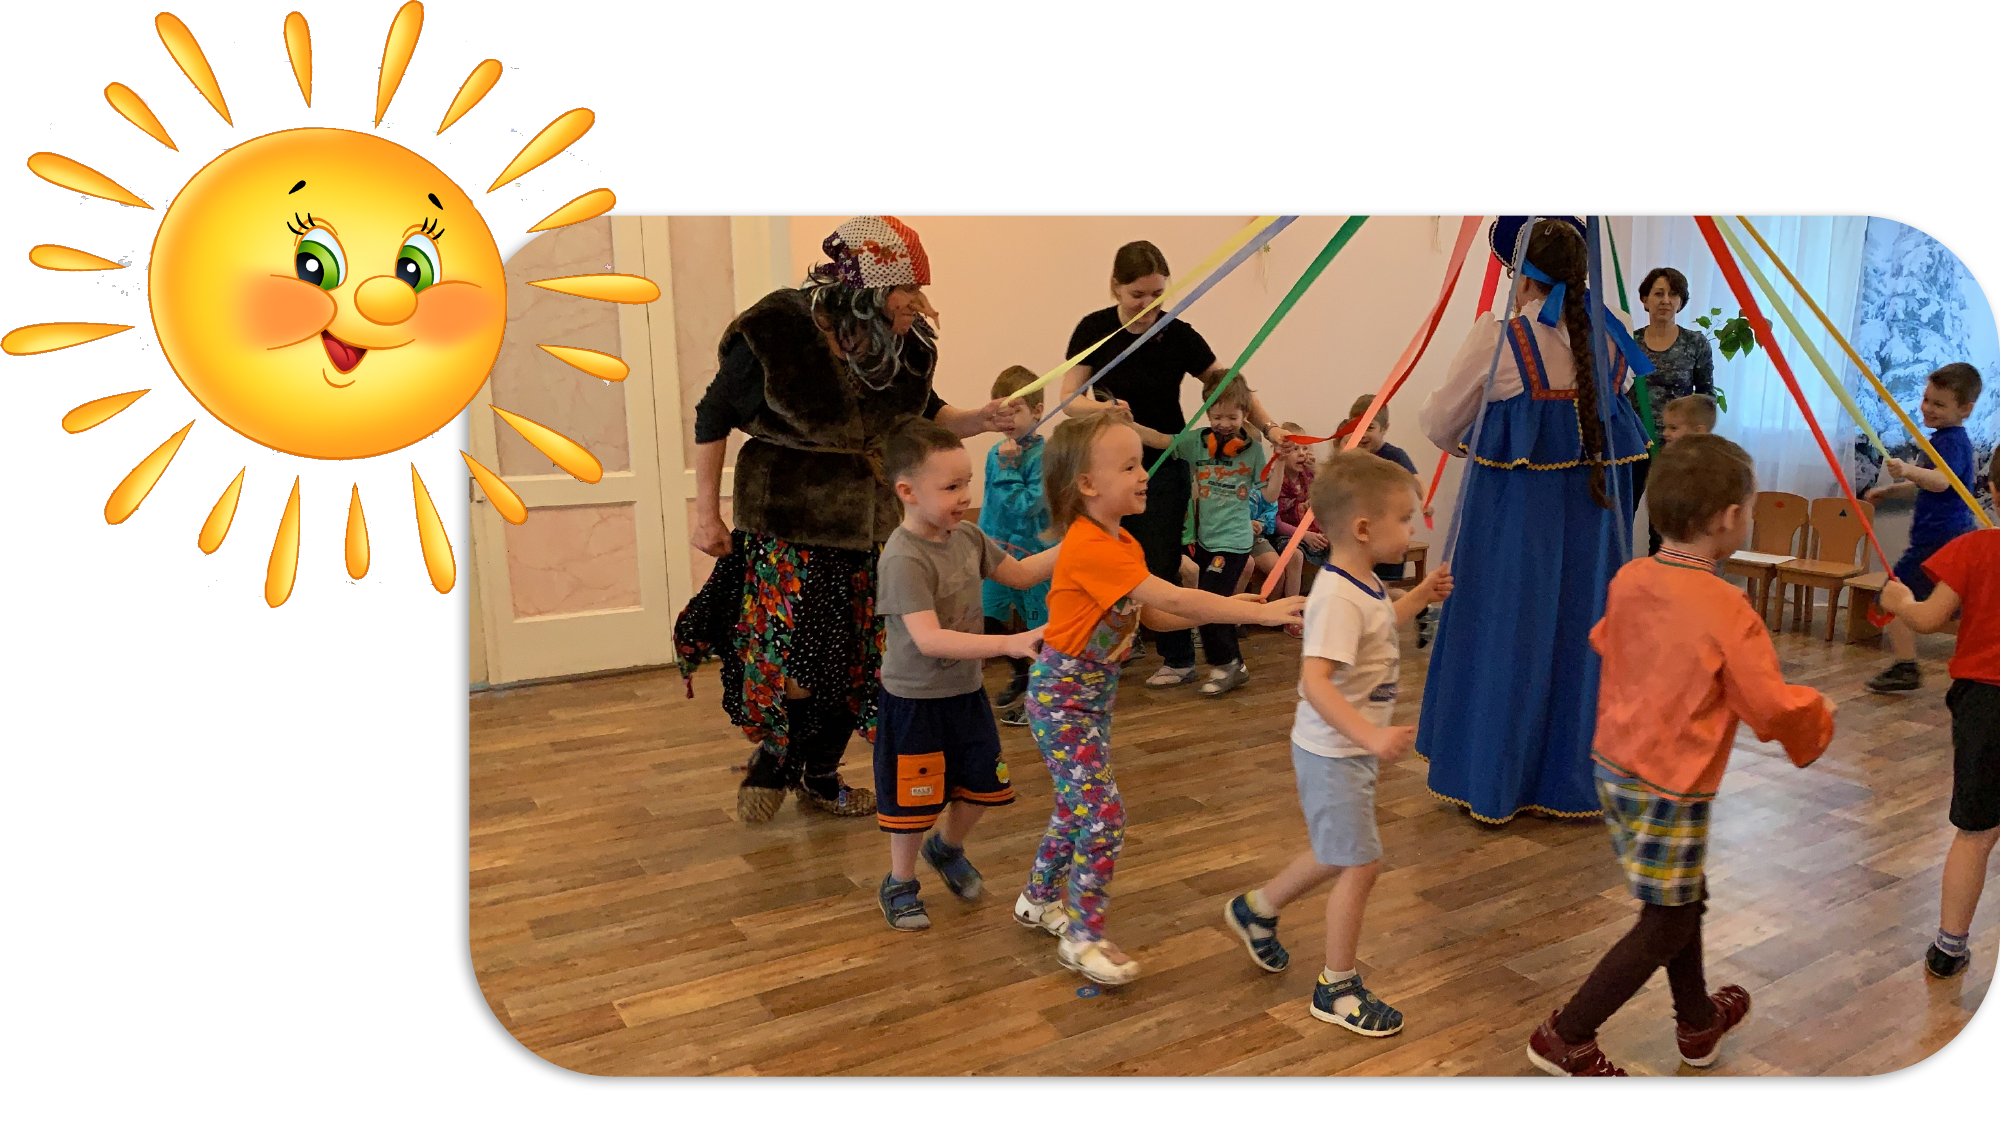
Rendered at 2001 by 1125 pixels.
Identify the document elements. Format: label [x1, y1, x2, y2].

list [469, 215, 2000, 1077]
picture [0, 0, 661, 608]
